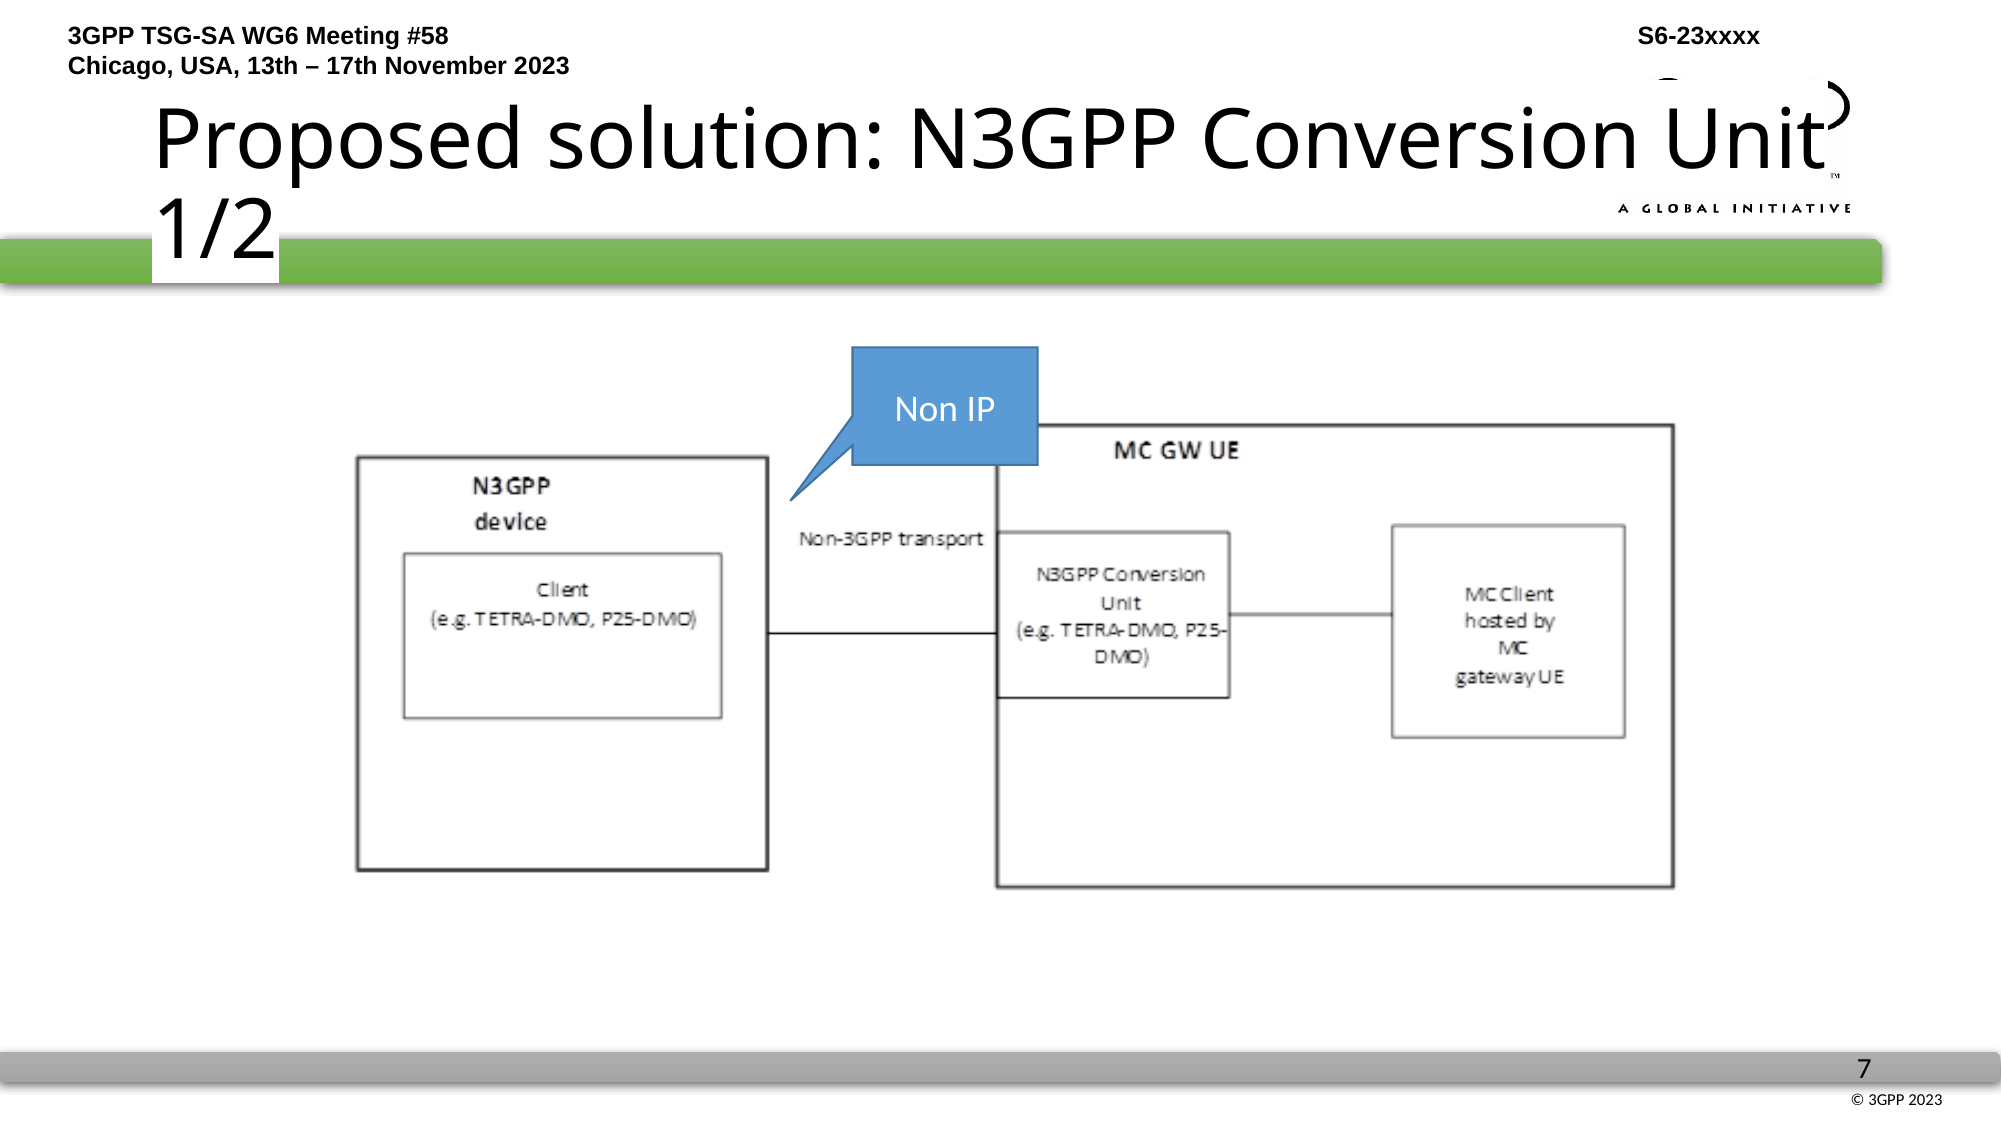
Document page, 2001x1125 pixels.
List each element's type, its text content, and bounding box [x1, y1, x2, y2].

title Proposed solution: N3GPP Conversion Unit 1/2 [137, 96, 1863, 278]
picture [1618, 78, 1850, 96]
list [303, 415, 1731, 1082]
text_box Non IP [851, 346, 1039, 415]
